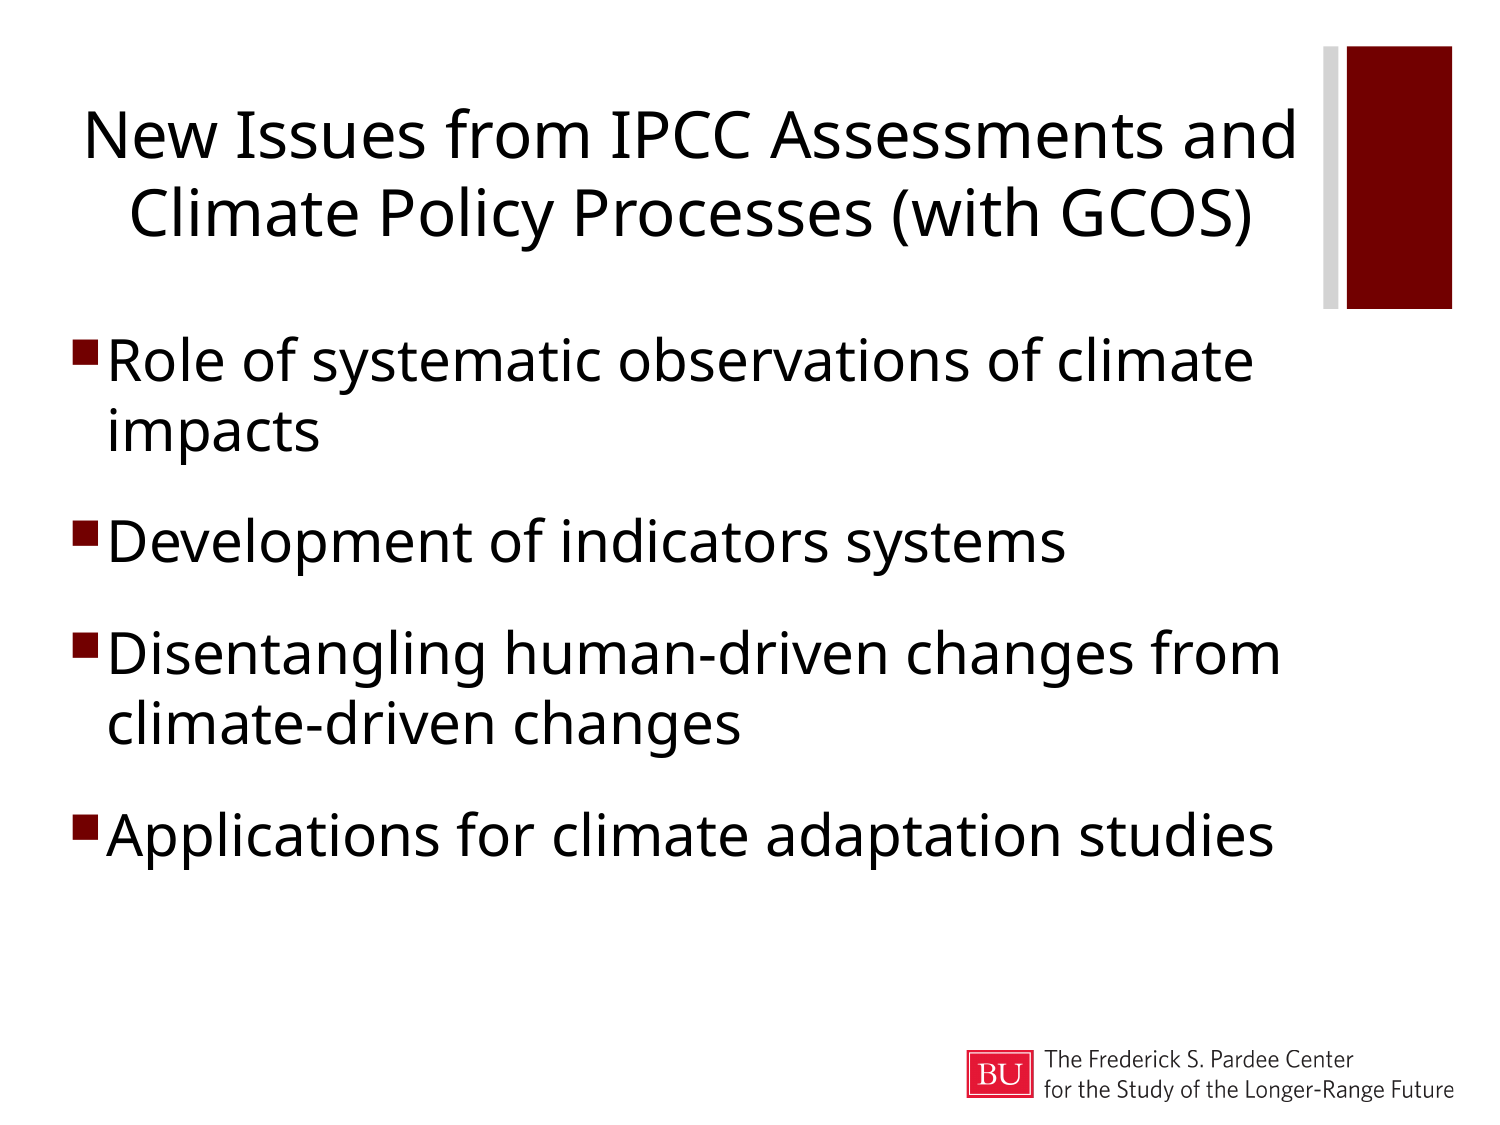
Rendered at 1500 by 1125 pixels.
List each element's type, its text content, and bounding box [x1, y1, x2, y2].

list Role of systematic observations of climate impacts Development of indicators systems Disentangling human-driven changes from climate-driven changes Applications for climate adaptation studies [54, 315, 1330, 1071]
title New Issues from IPCC Assessments and Climate Policy Processes (with GCOS) [54, 86, 1330, 274]
